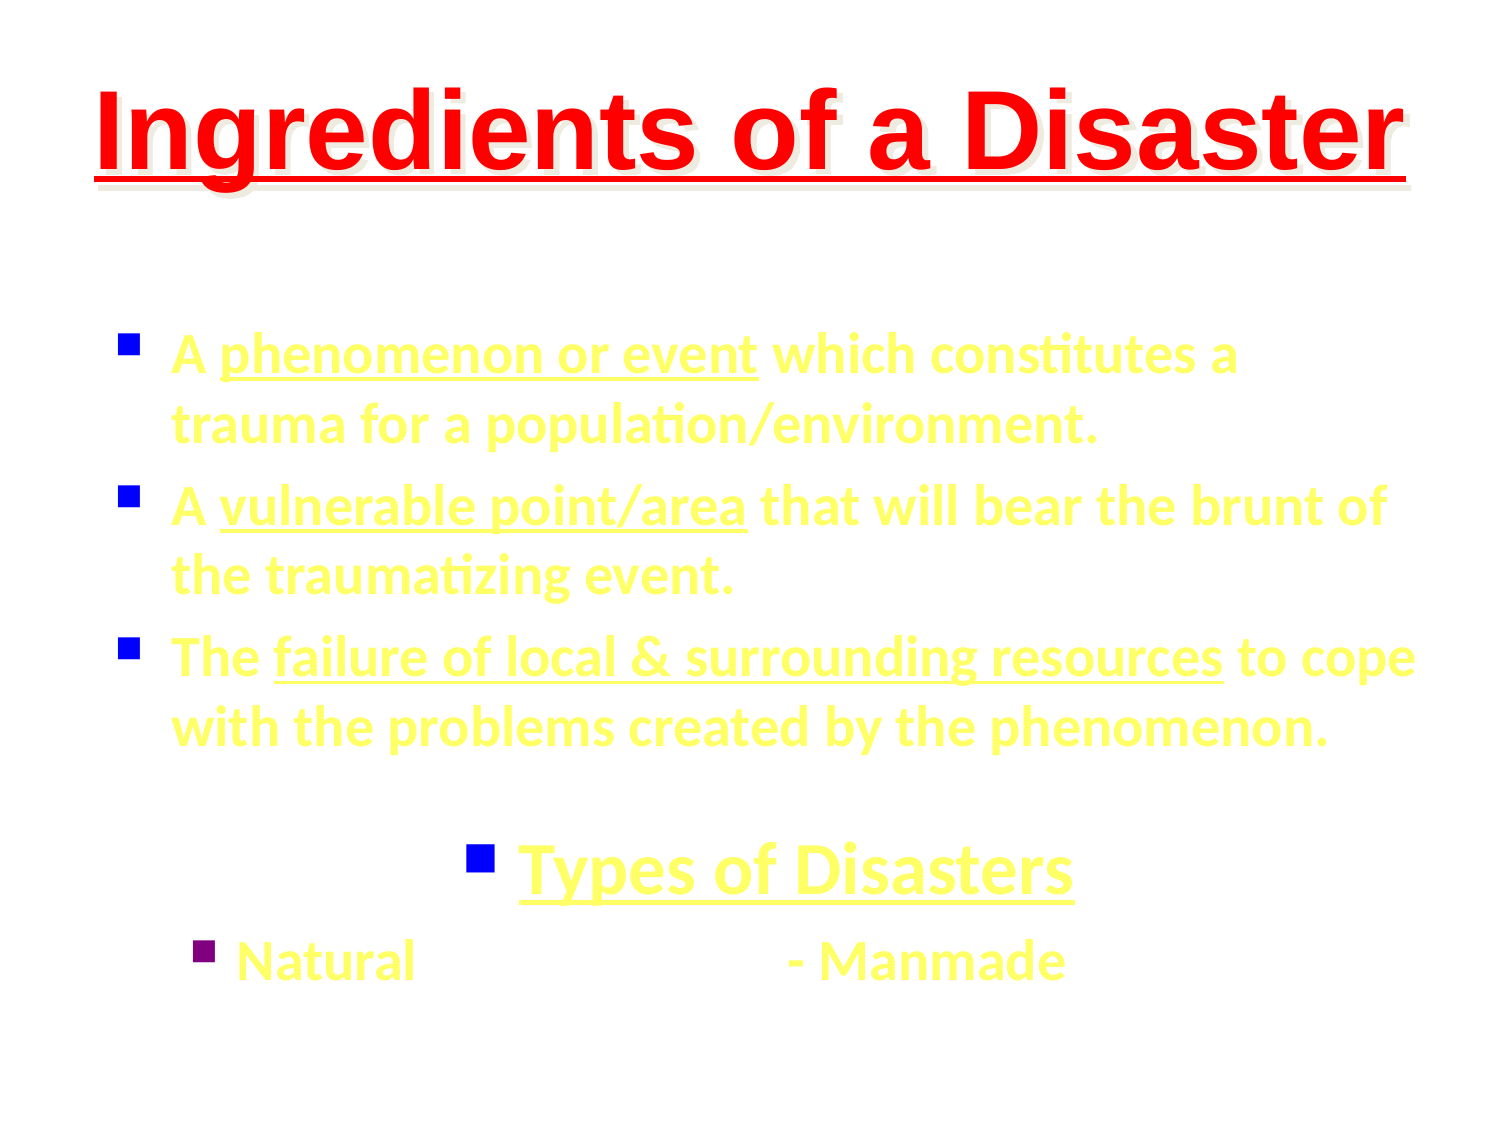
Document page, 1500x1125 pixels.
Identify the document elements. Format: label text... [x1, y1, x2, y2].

text_box A phenomenon or event which constitutes a trauma for a population/environment. A vulnerable point/area that will bear the brunt of the traumatizing event. The failure of local & surrounding resources to cope with the problems created by the phenomenon. Types of Disasters Natural - Manmade [99, 275, 1438, 1125]
text_box Ingredients of a Disaster [0, 49, 1500, 200]
